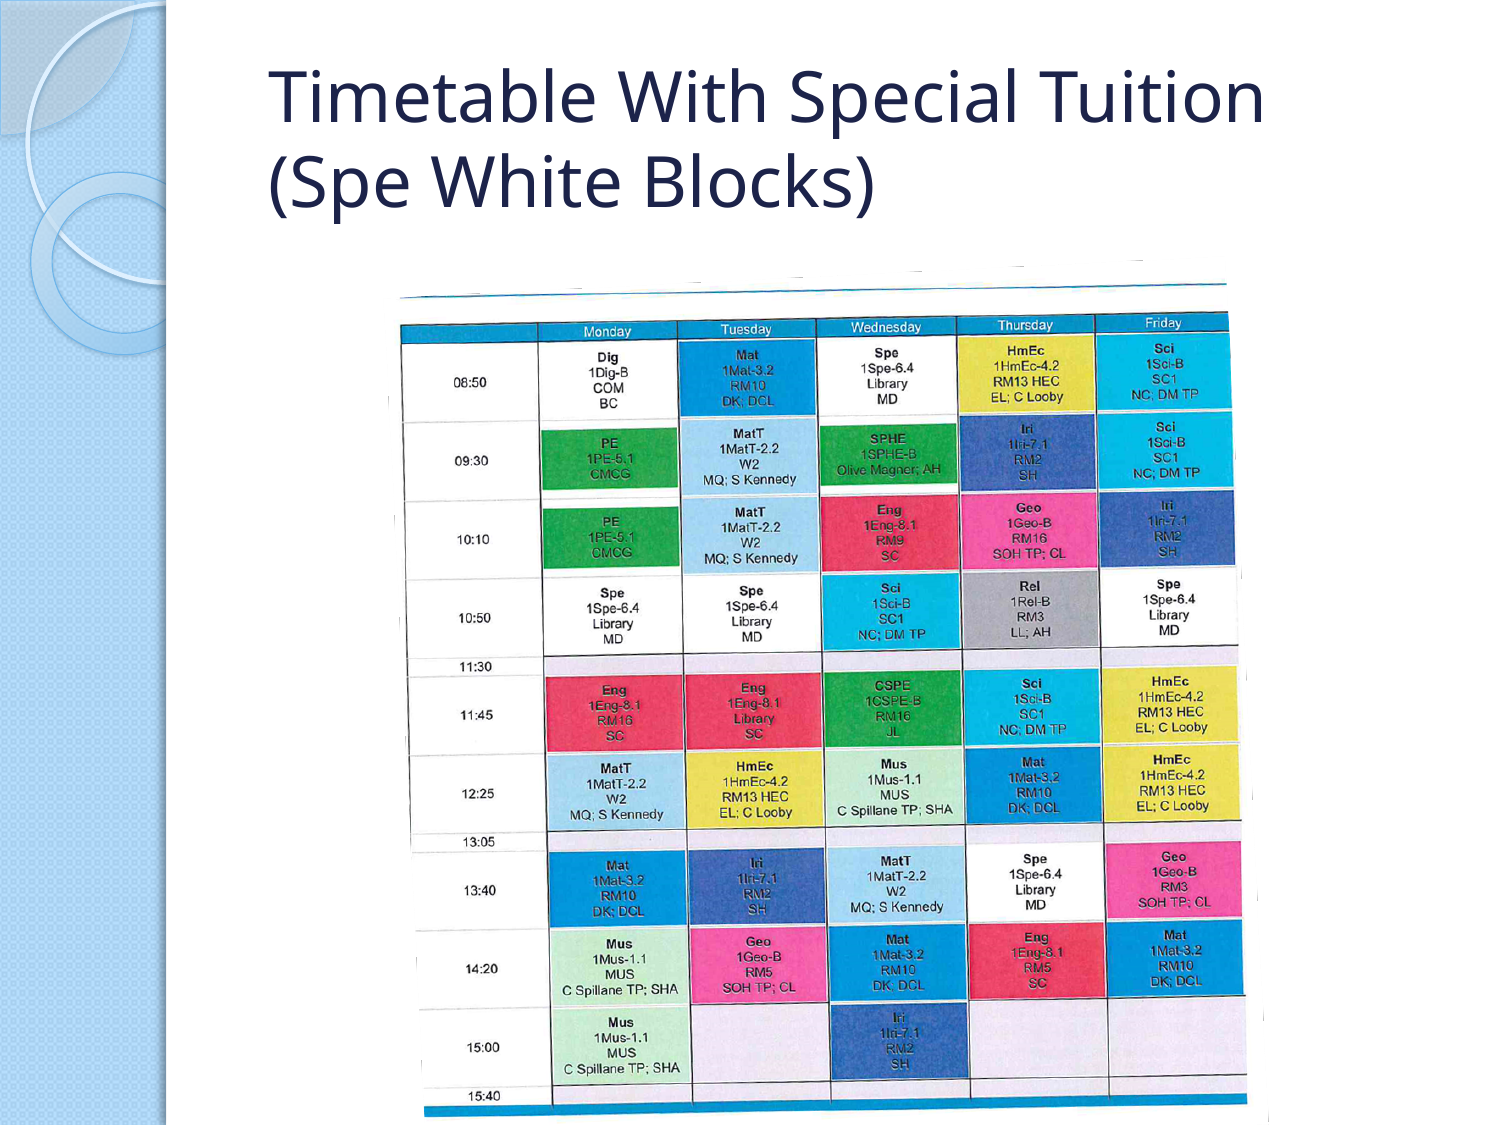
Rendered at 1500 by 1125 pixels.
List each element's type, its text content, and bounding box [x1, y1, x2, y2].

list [383, 255, 1269, 1125]
title Timetable With Special Tuition (Spe White Blocks) [253, 42, 1484, 231]
